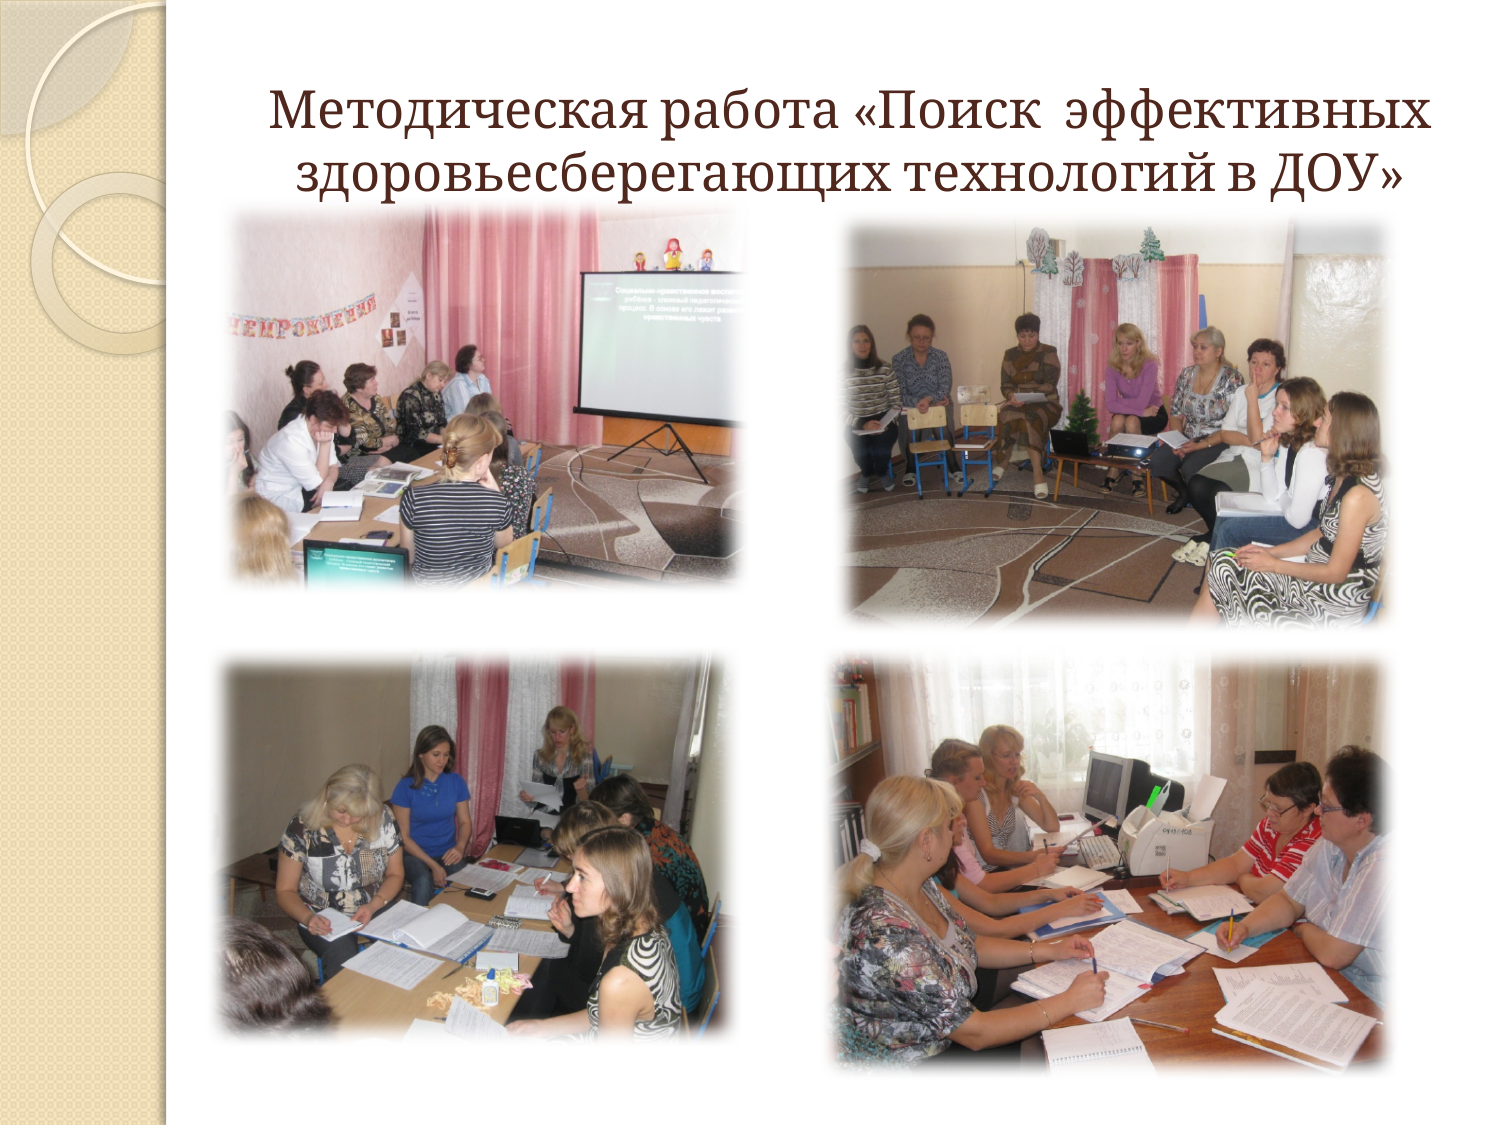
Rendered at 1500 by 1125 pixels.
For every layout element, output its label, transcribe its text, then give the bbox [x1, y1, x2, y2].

title Методическая работа «Поиск эффективных здоровьесберегающих технологий в ДОУ» [235, 45, 1466, 233]
picture [832, 207, 1400, 634]
picture [206, 644, 743, 1048]
picture [218, 196, 750, 595]
picture [820, 644, 1400, 1080]
